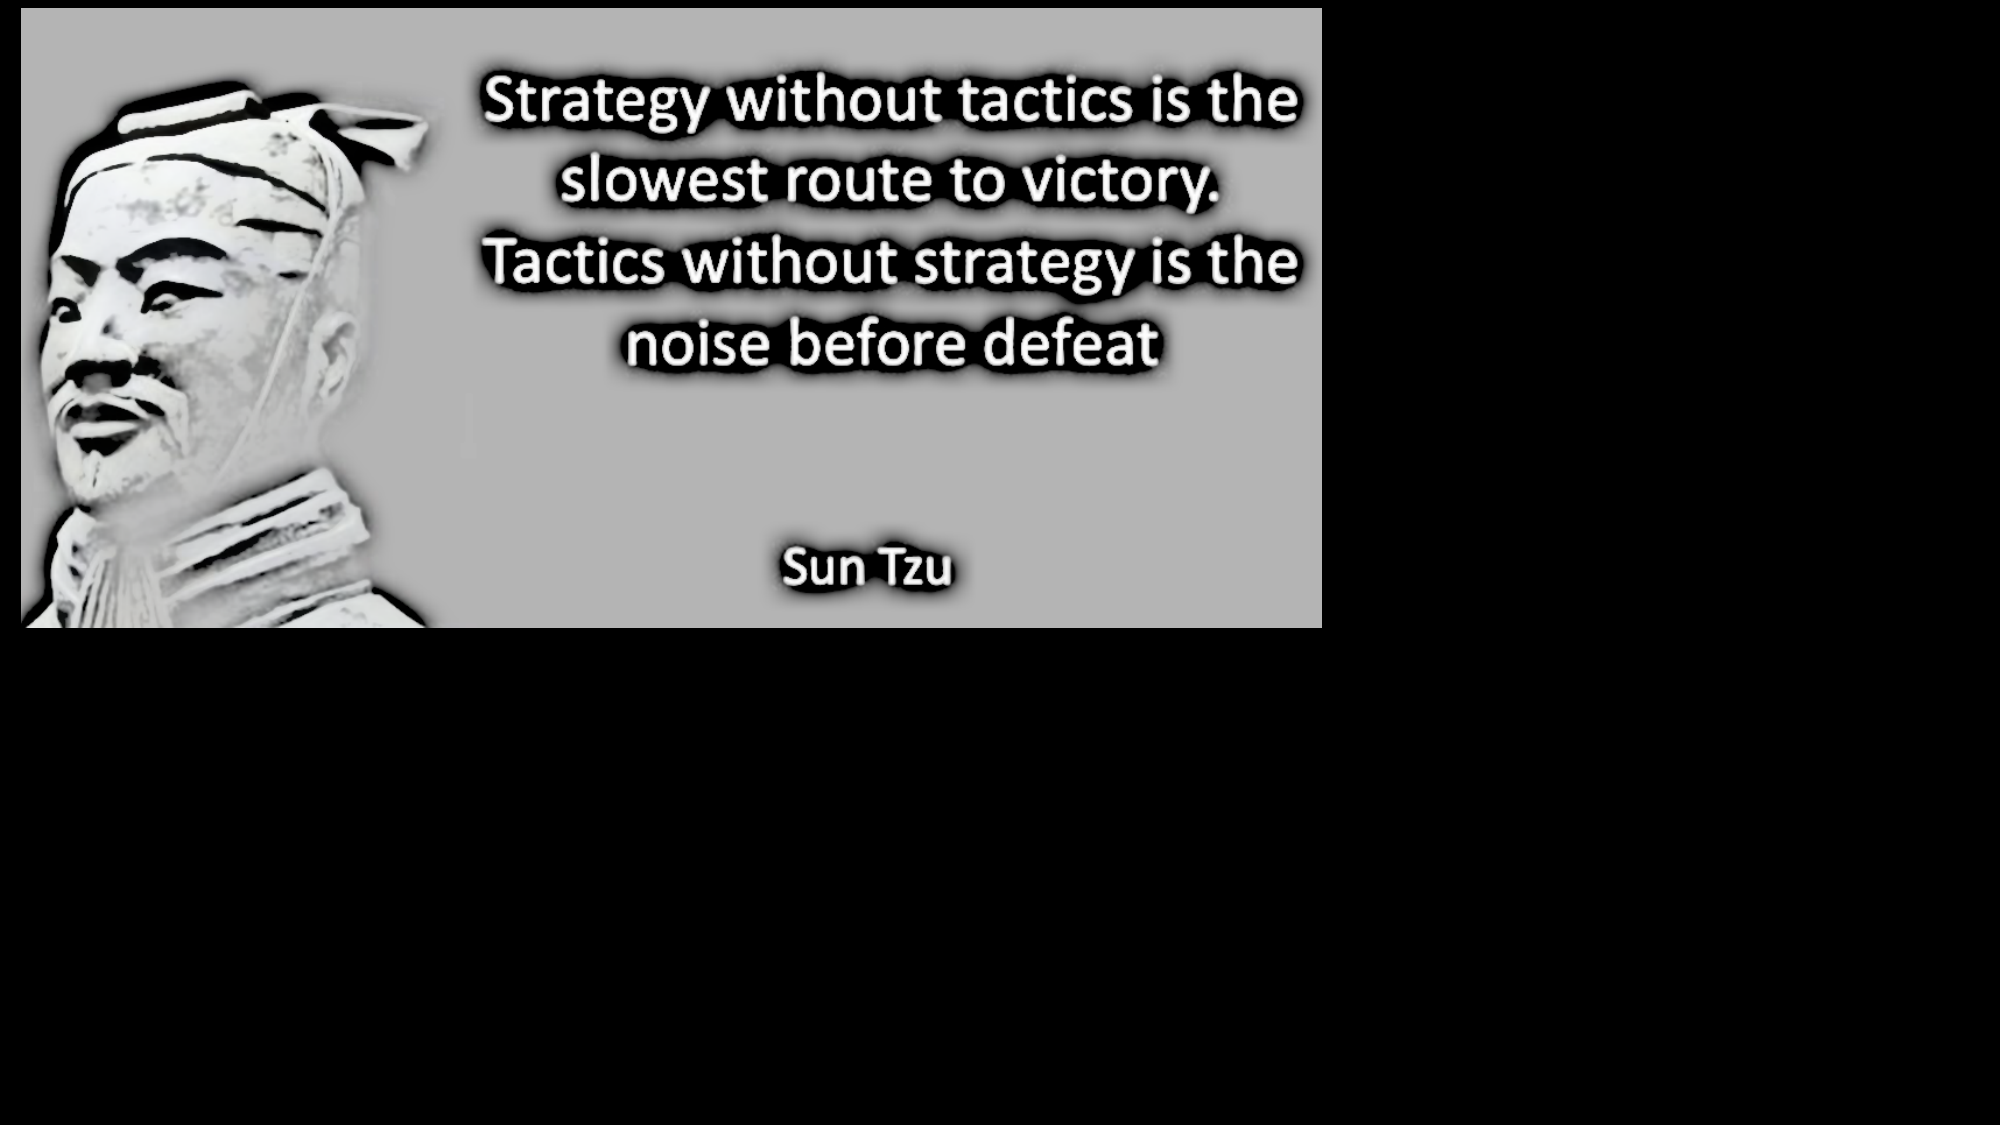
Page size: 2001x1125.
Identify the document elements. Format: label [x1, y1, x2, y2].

picture [21, 8, 1322, 629]
